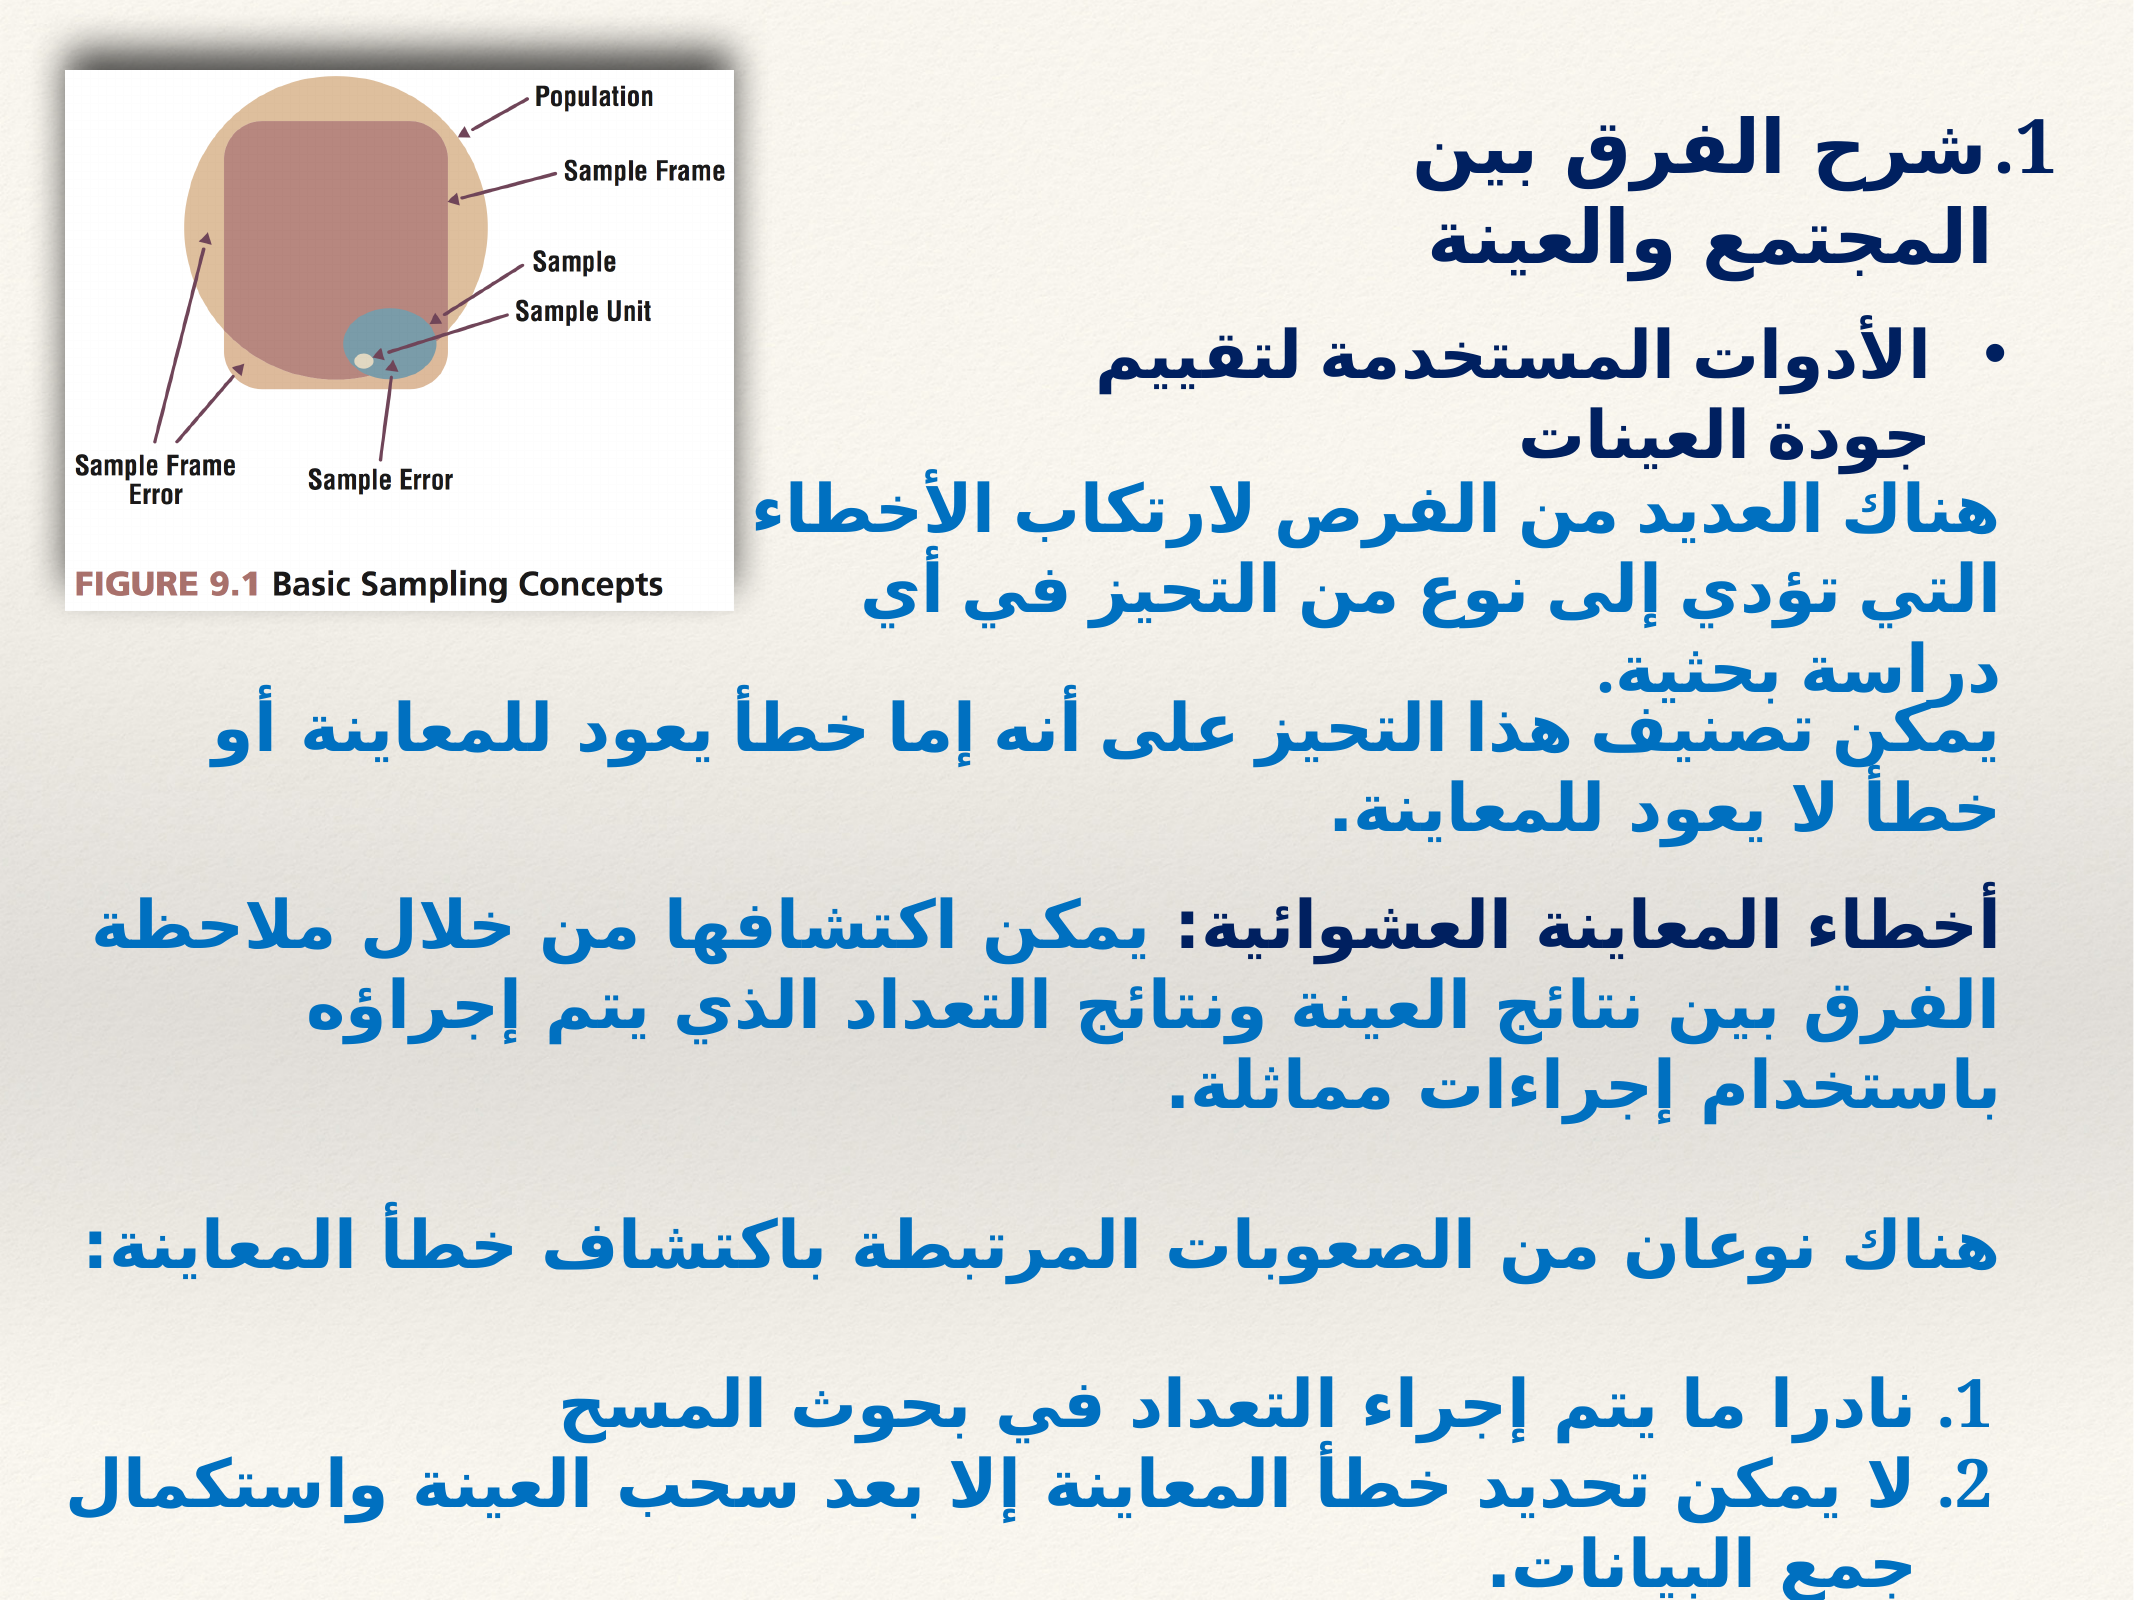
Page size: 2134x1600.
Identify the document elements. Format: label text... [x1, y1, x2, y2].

text_box أخطاء المعاينة العشوائية: يمكن اكتشافها من خلال ملاحظة الفرق بين نتائج العينة ونتائج التعداد الذي يتم إجراؤه باستخدام إجراءات مماثلة. هناك نوعان من الصعوبات المرتبطة باكتشاف خطأ المعاينة: نادرا ما يتم إجراء التعداد في بحوث المسح لا يمكن تحديد خطأ المعاينة إلا بعد سحب العينة واستكمال جمع البيانات. [29, 874, 2017, 1600]
text_box يمكن تصنيف هذا التحيز على أنه إما خطأ يعود للمعاينة أو خطأ لا يعود للمعاينة. [107, 677, 2017, 853]
text_box شرح الفرق بين المجتمع والعينة [1166, 91, 2083, 287]
picture [0, 0, 2134, 1600]
text_box هناك العديد من الفرص لارتكاب الأخطاء التي تؤدي إلى نوع من التحيز في أي دراسة بحثية. [733, 458, 2017, 677]
text_box الأدوات المستخدمة لتقييم جودة العينات [954, 304, 2022, 480]
